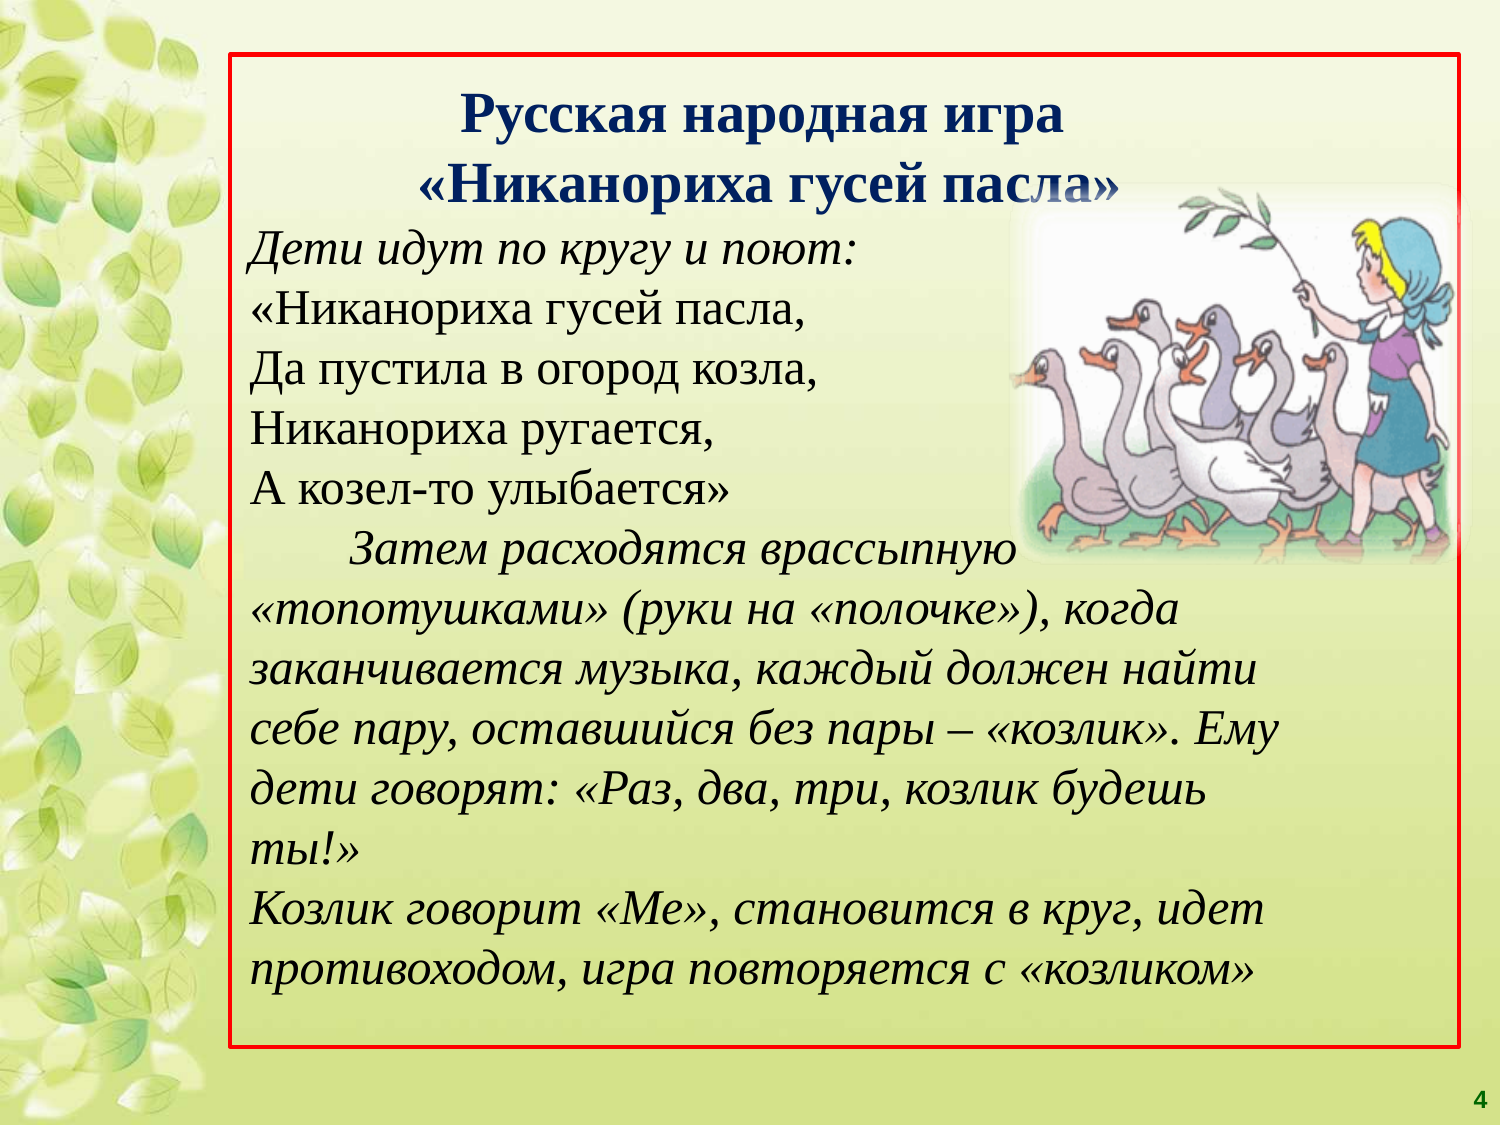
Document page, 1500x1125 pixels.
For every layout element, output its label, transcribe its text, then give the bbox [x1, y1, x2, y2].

text_box [228, 52, 1461, 1049]
picture [0, 0, 1500, 1125]
text_box 4 [1458, 1076, 1500, 1121]
